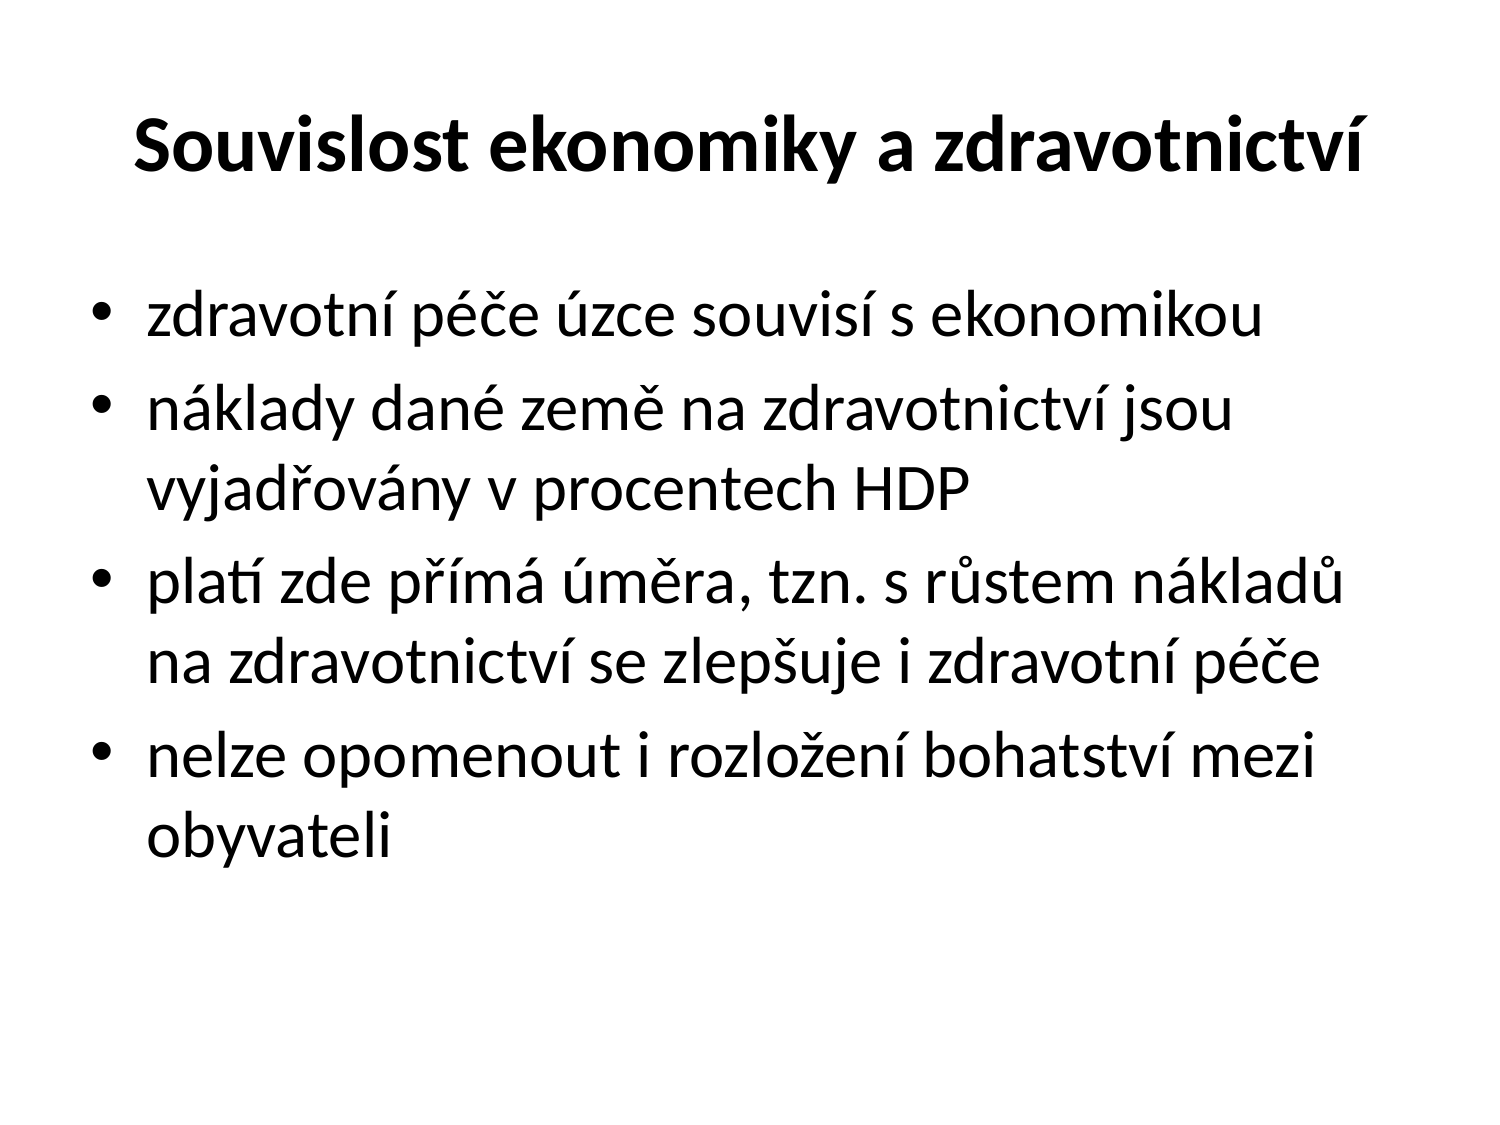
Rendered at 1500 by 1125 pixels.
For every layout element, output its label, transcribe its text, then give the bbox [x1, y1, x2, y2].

list zdravotní péče úzce souvisí s ekonomikou náklady dané země na zdravotnictví jsou vyjadřovány v procentech HDP platí zde přímá úměra, tzn. s růstem nákladů na zdravotnictví se zlepšuje i zdravotní péče nelze opomenout i rozložení bohatství mezi obyvateli [75, 262, 1425, 1005]
title Souvislost ekonomiky a zdravotnictví [75, 45, 1425, 233]
